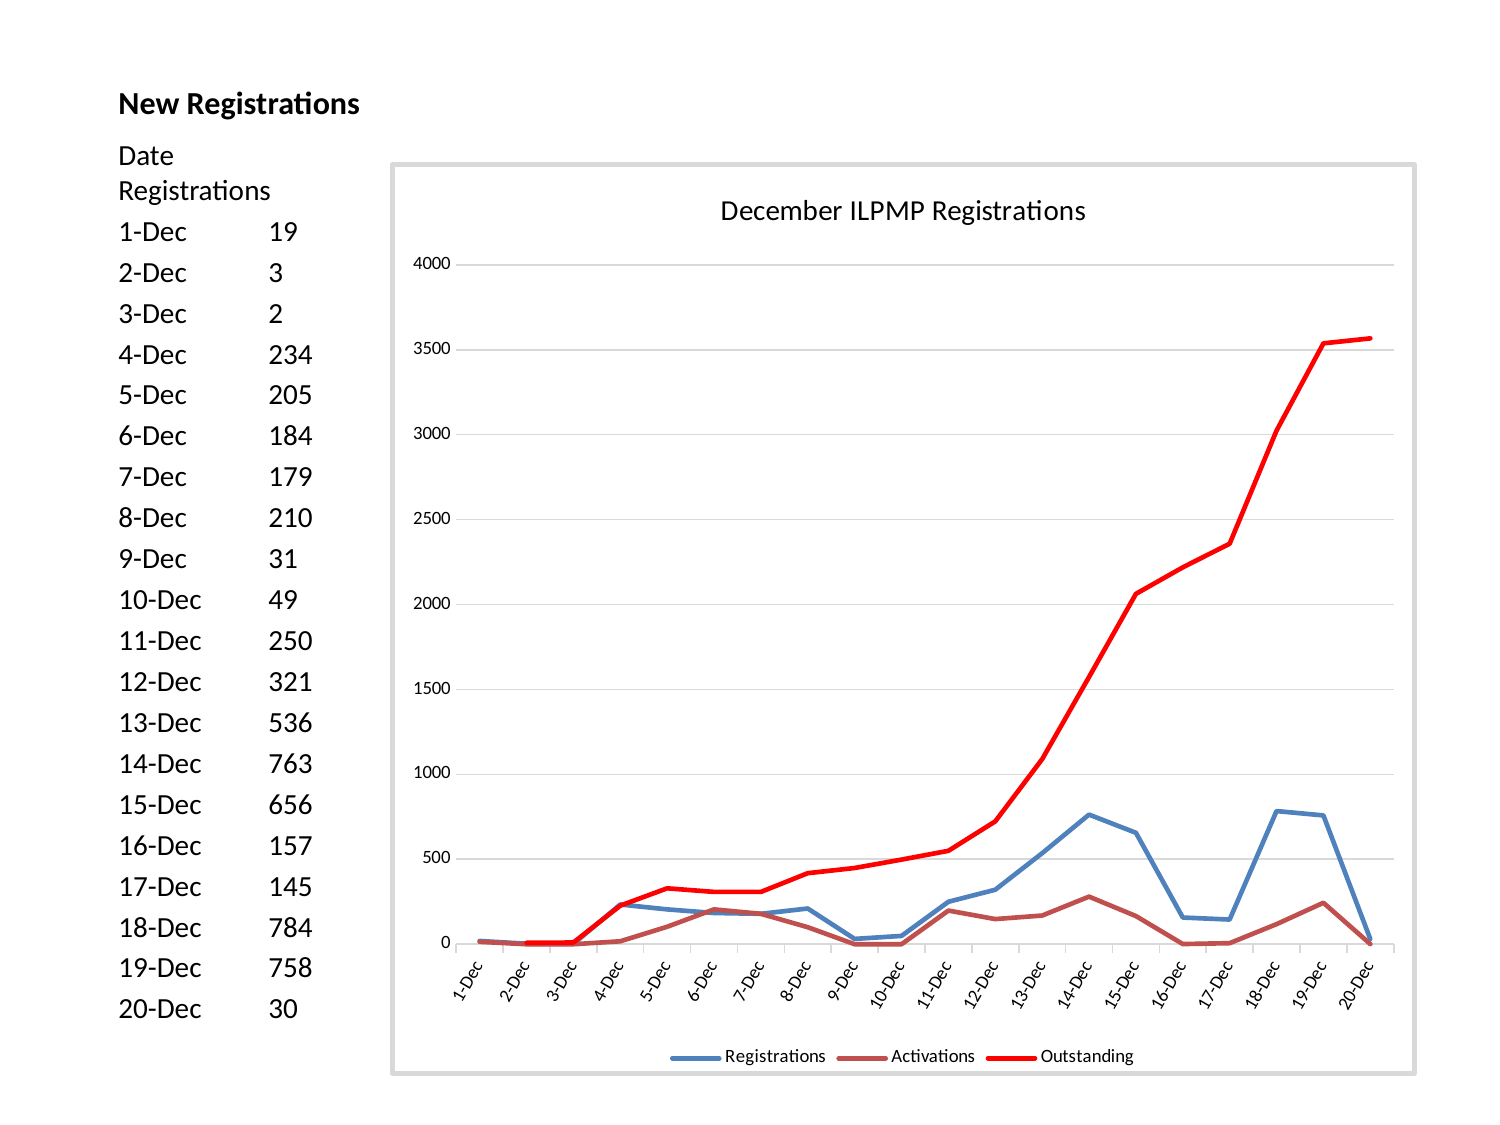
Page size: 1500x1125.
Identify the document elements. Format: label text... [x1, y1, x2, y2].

chart [389, 161, 1417, 1077]
title New Registrations [103, 75, 456, 129]
list Date Registrations 1-Dec 19 2-Dec 3 3-Dec 2 4-Dec 234 5-Dec 205 6-Dec 184 7-Dec 179 8-Dec 210 9-Dec 31 10-Dec 49 11-Dec 250 12-Dec 321 13-Dec 536 14-Dec 763 15-Dec 656 16-Dec 157 17-Dec 145 18-Dec 784 19-Dec 758 20-Dec 30 [103, 128, 355, 1076]
